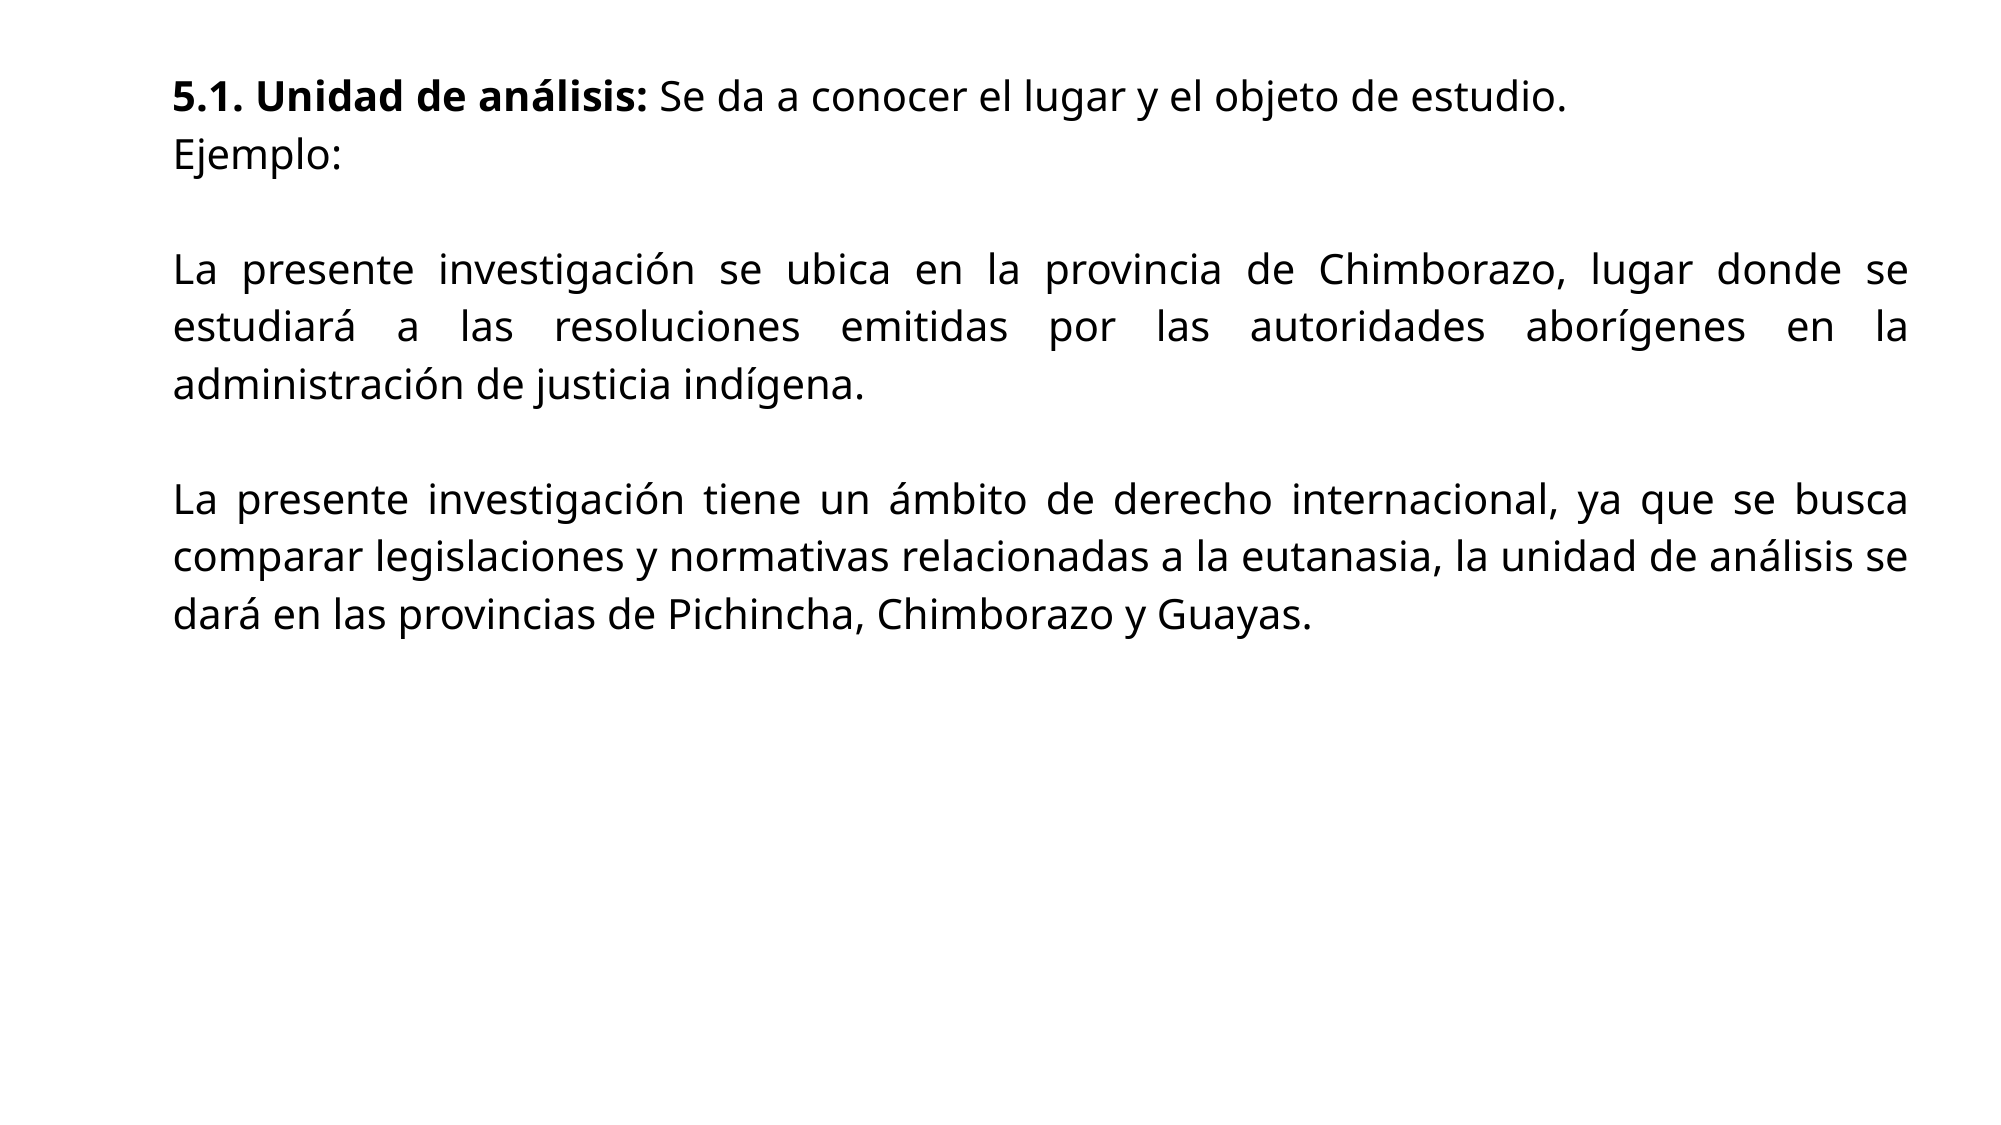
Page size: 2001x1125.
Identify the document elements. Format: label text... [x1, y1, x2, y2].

text_box 5.1. Unidad de análisis: Se da a conocer el lugar y el objeto de estudio. Ejemplo: La presente investigación se ubica en la provincia de Chimborazo, lugar donde se estudiará a las resoluciones emitidas por las autoridades aborígenes en la administración de justicia indígena. La presente investigación tiene un ámbito de derecho internacional, ya que se busca comparar legislaciones y normativas relacionadas a la eutanasia, la unidad de análisis se dará en las provincias de Pichincha, Chimborazo y Guayas. [69, 55, 1925, 742]
